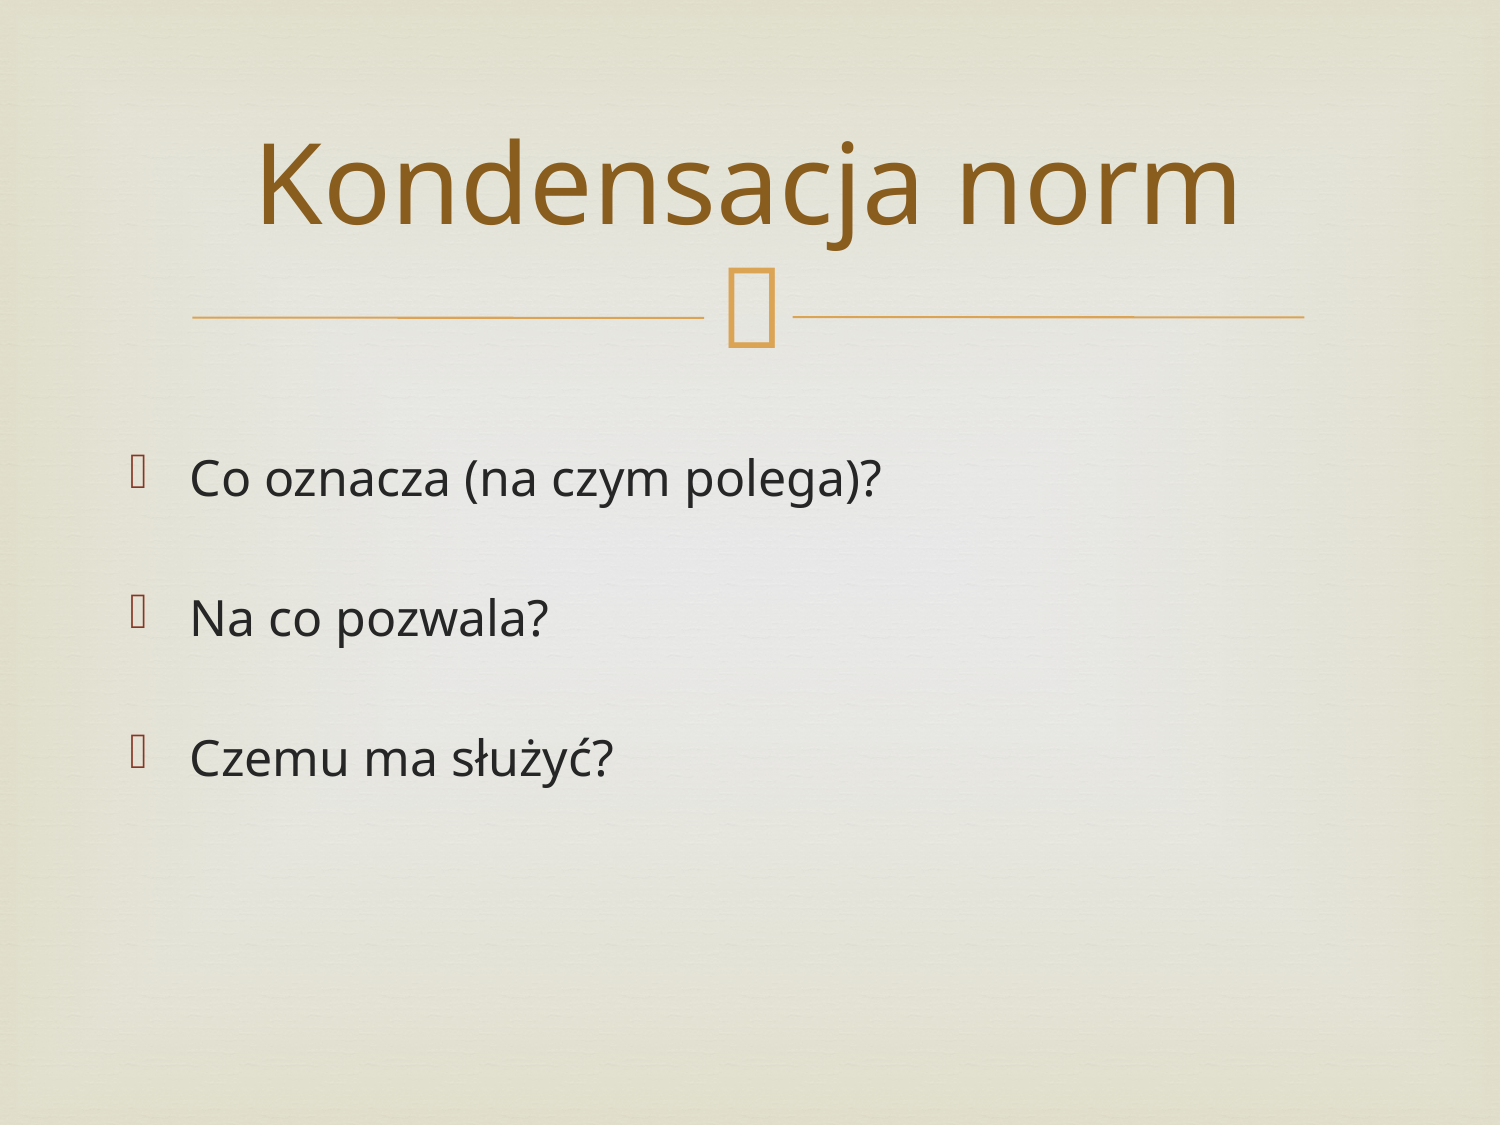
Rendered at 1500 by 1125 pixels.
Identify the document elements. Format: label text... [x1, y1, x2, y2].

list Co oznacza (na czym polega)? Na co pozwala? Czemu ma służyć? [114, 368, 1386, 1005]
title Kondensacja norm [112, 93, 1386, 267]
